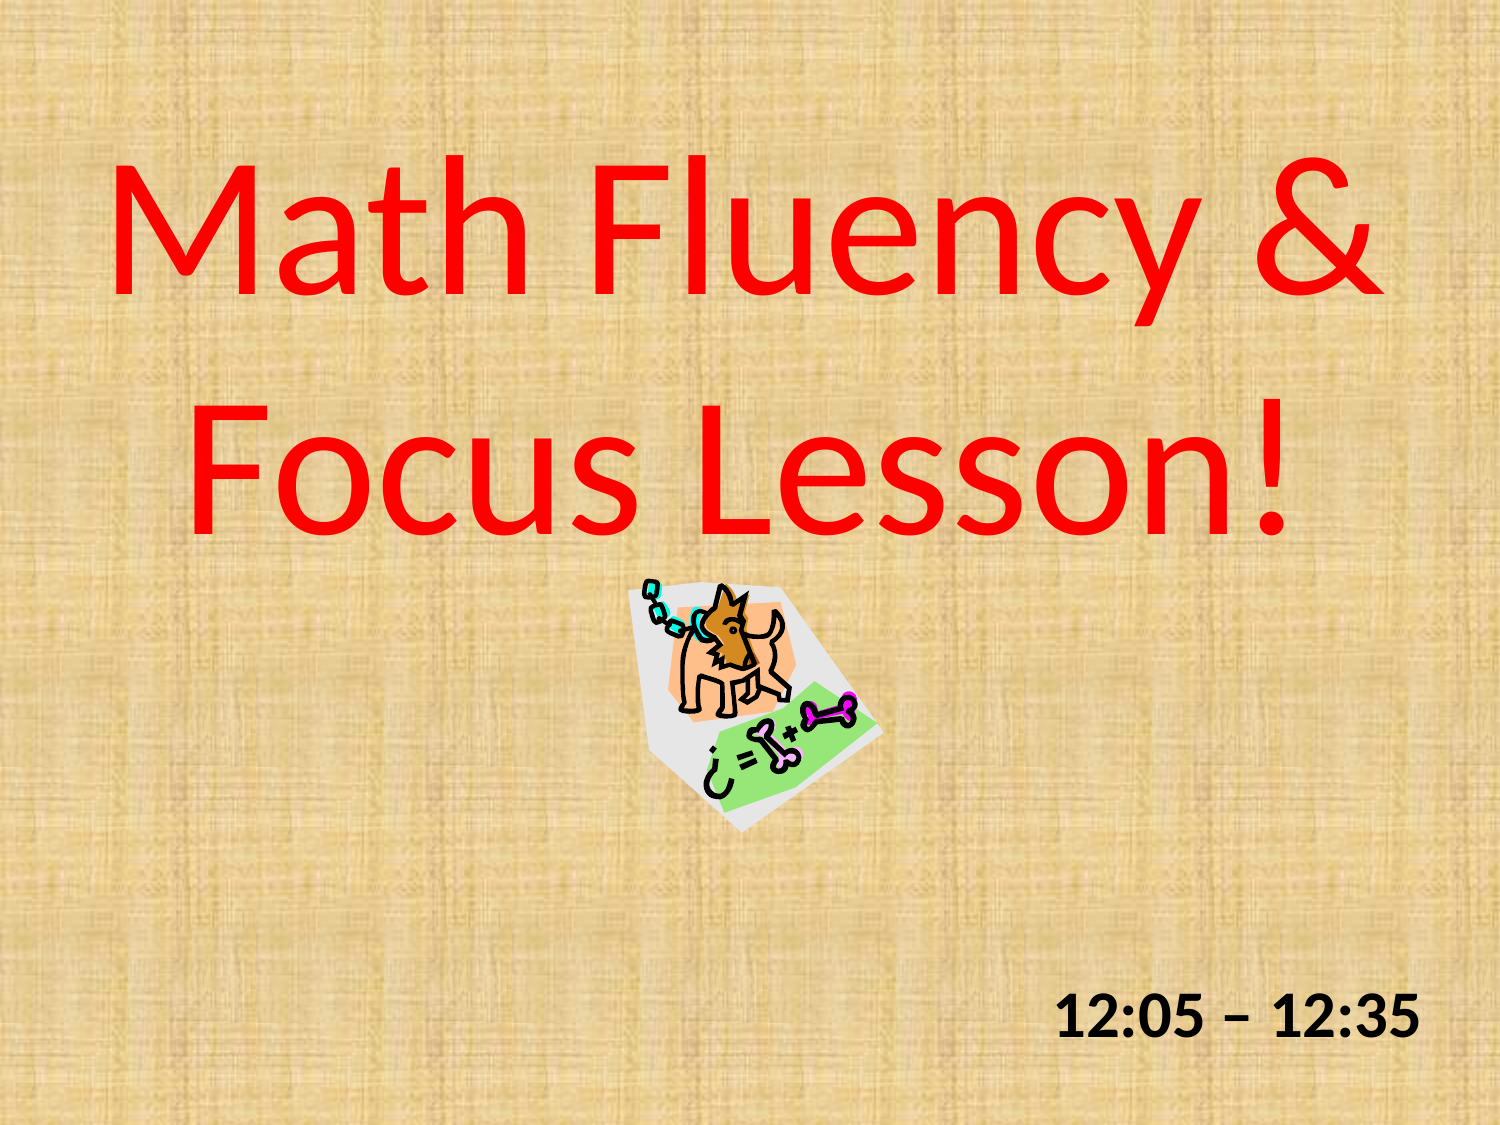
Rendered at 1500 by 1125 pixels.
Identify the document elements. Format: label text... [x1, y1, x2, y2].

title Math Fluency & Focus Lesson! [75, 45, 1413, 625]
picture [0, 0, 1500, 1125]
text_box 12:05 – 12:35 [1025, 963, 1450, 1059]
